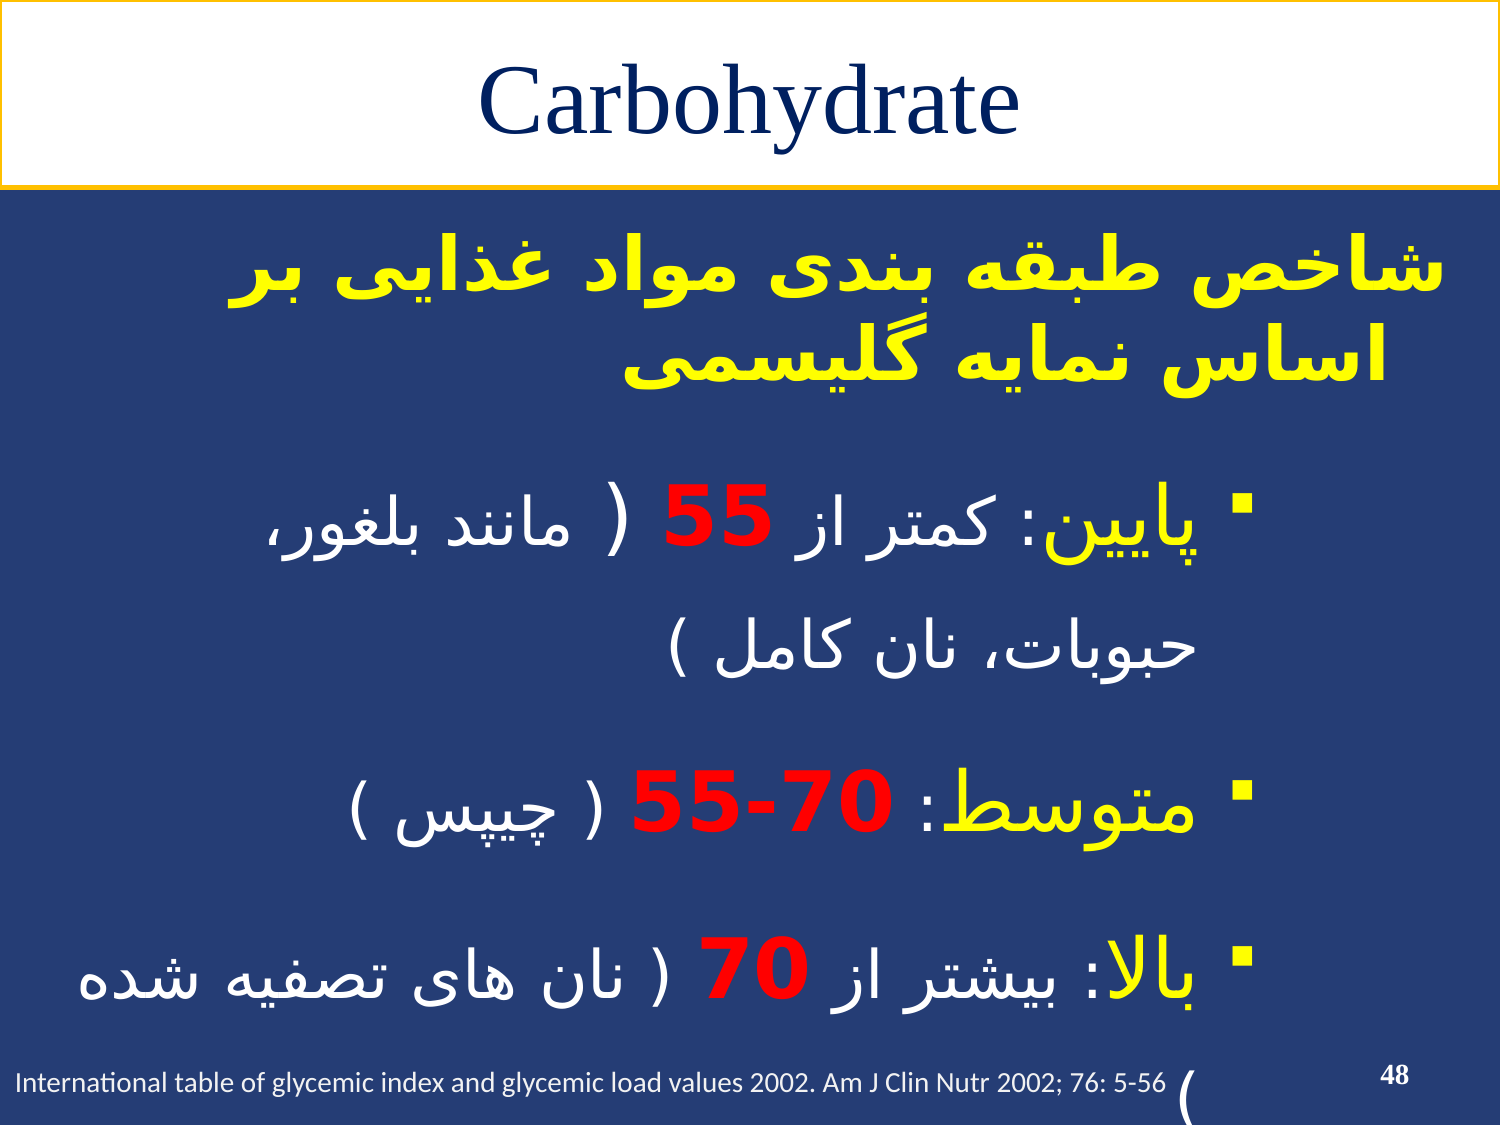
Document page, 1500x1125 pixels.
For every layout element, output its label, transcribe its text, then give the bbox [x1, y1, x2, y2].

text_box International table of glycemic index and glycemic load values 2002. Am J Clin Nutr 2002; 76: 5-56 [0, 1055, 1306, 1106]
title Carbohydrate [0, 0, 1500, 190]
slide_number 48 [1074, 1042, 1425, 1103]
list شاخص طبقه بندی مواد غذایی بر اساس نمایه گلیسمی پایین: کمتر از 55 ( مانند بلغور، حبوبات، نان کامل ) متوسط: 70-55 ( چیپس ) بالا: بیشتر از 70 ( نان های تصفیه شده ) [46, 207, 1465, 997]
